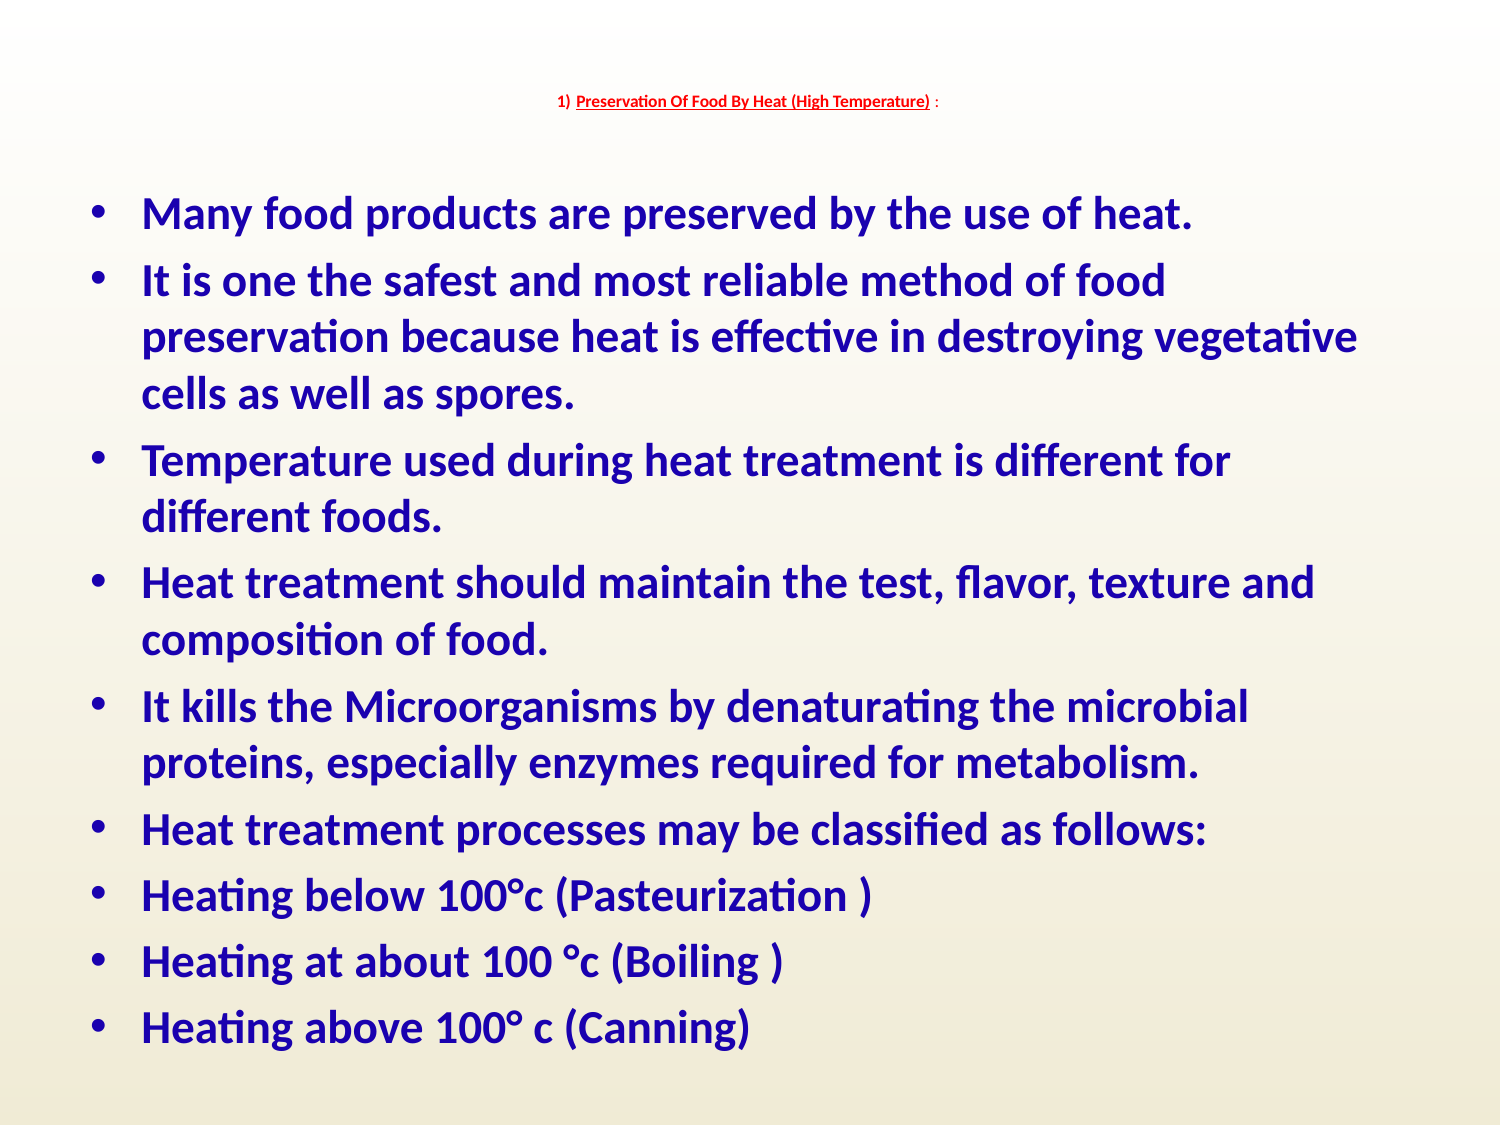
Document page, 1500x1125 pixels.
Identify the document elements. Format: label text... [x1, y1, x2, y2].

title 1) Preservation Of Food By Heat (High Temperature) : [75, 45, 1425, 150]
list Many food products are preserved by the use of heat. It is one the safest and most reliable method of food preservation because heat is effective in destroying vegetative cells as well as spores. Temperature used during heat treatment is different for different foods. Heat treatment should maintain the test, flavor, texture and composition of food. It kills the Microorganisms by denaturating the microbial proteins, especially enzymes required for metabolism. Heat treatment processes may be classified as follows: Heating below 100°c (Pasteurization ) Heating at about 100 °c (Boiling ) Heating above 100° c (Canning) [75, 174, 1425, 1063]
